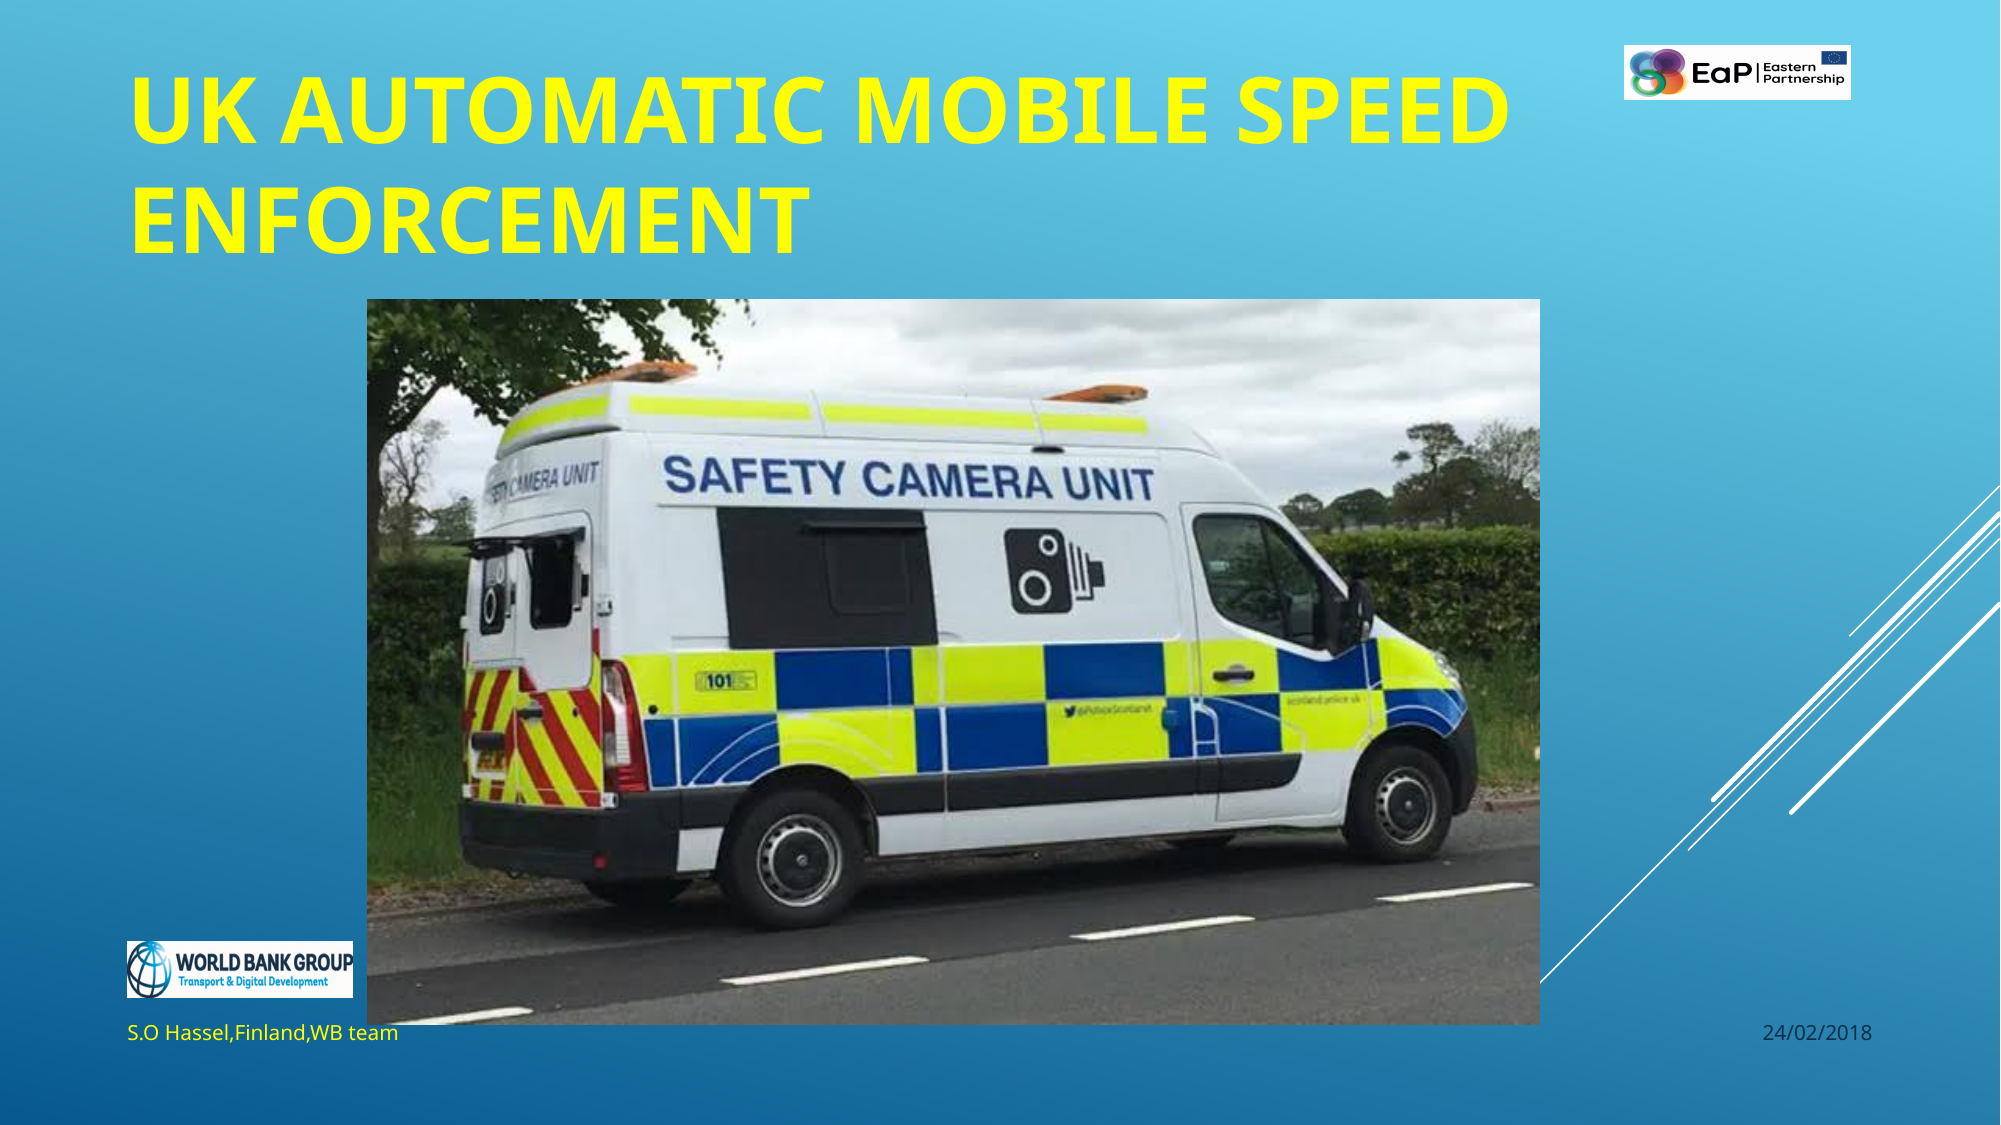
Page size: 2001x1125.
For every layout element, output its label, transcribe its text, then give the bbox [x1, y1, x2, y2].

picture [147, 953, 153, 963]
picture [141, 951, 148, 959]
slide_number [1624, 1012, 1888, 1073]
picture [126, 941, 353, 999]
title UK Automatic Mobile SPEED Enforcement [112, 38, 1974, 286]
footer S.O Hassel,Finland,WB team [112, 1012, 1350, 1073]
picture [366, 299, 1540, 1026]
picture [1624, 45, 1851, 100]
